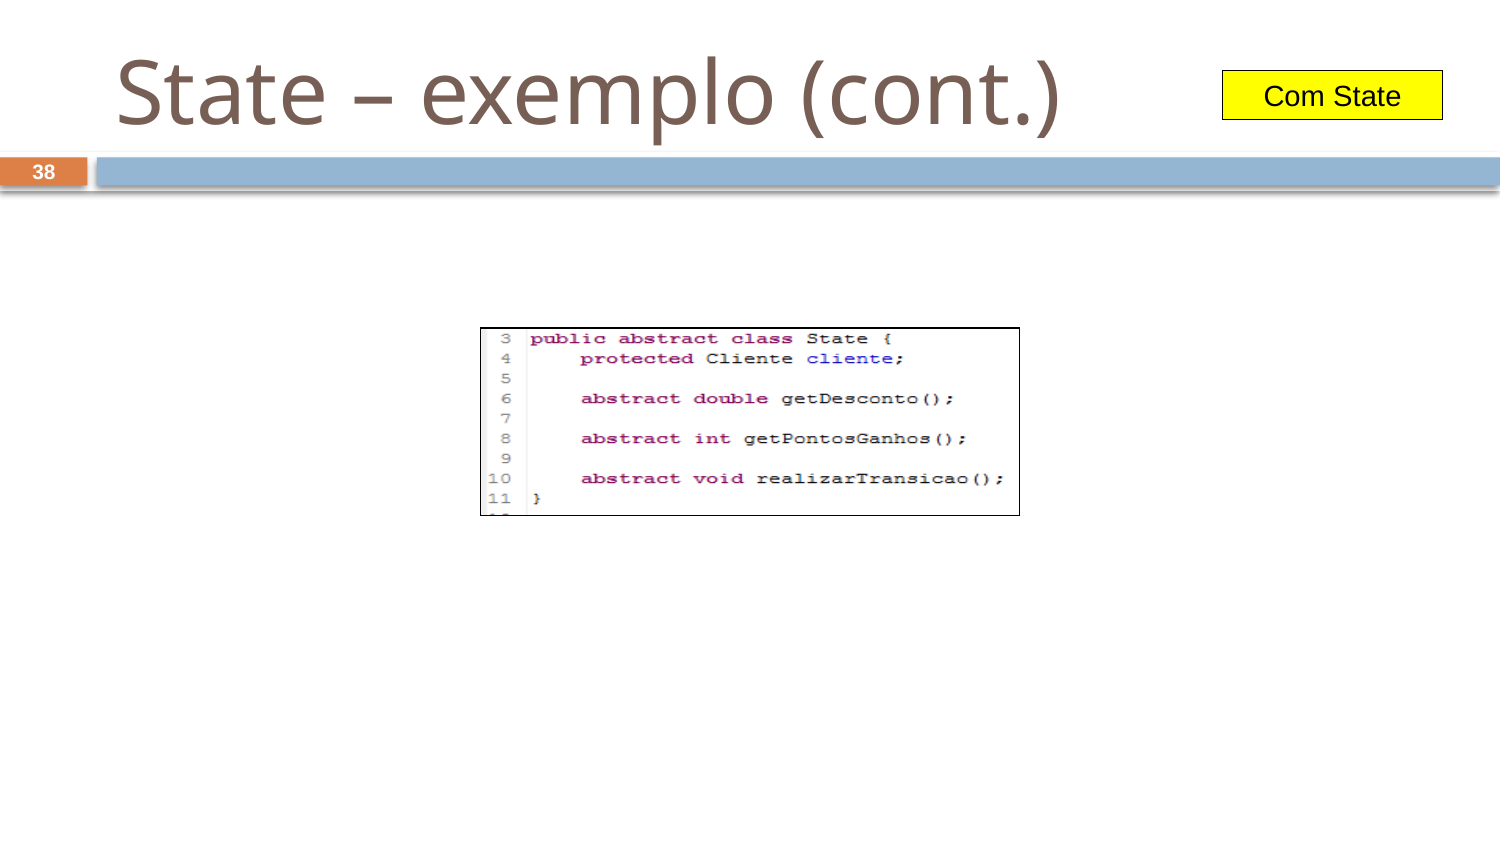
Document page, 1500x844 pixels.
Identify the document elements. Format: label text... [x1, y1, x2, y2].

picture [480, 328, 1019, 516]
title State – exemplo (cont.) [100, 28, 1438, 150]
slide_number 38 [0, 156, 88, 187]
text_box Com State [1222, 70, 1443, 120]
